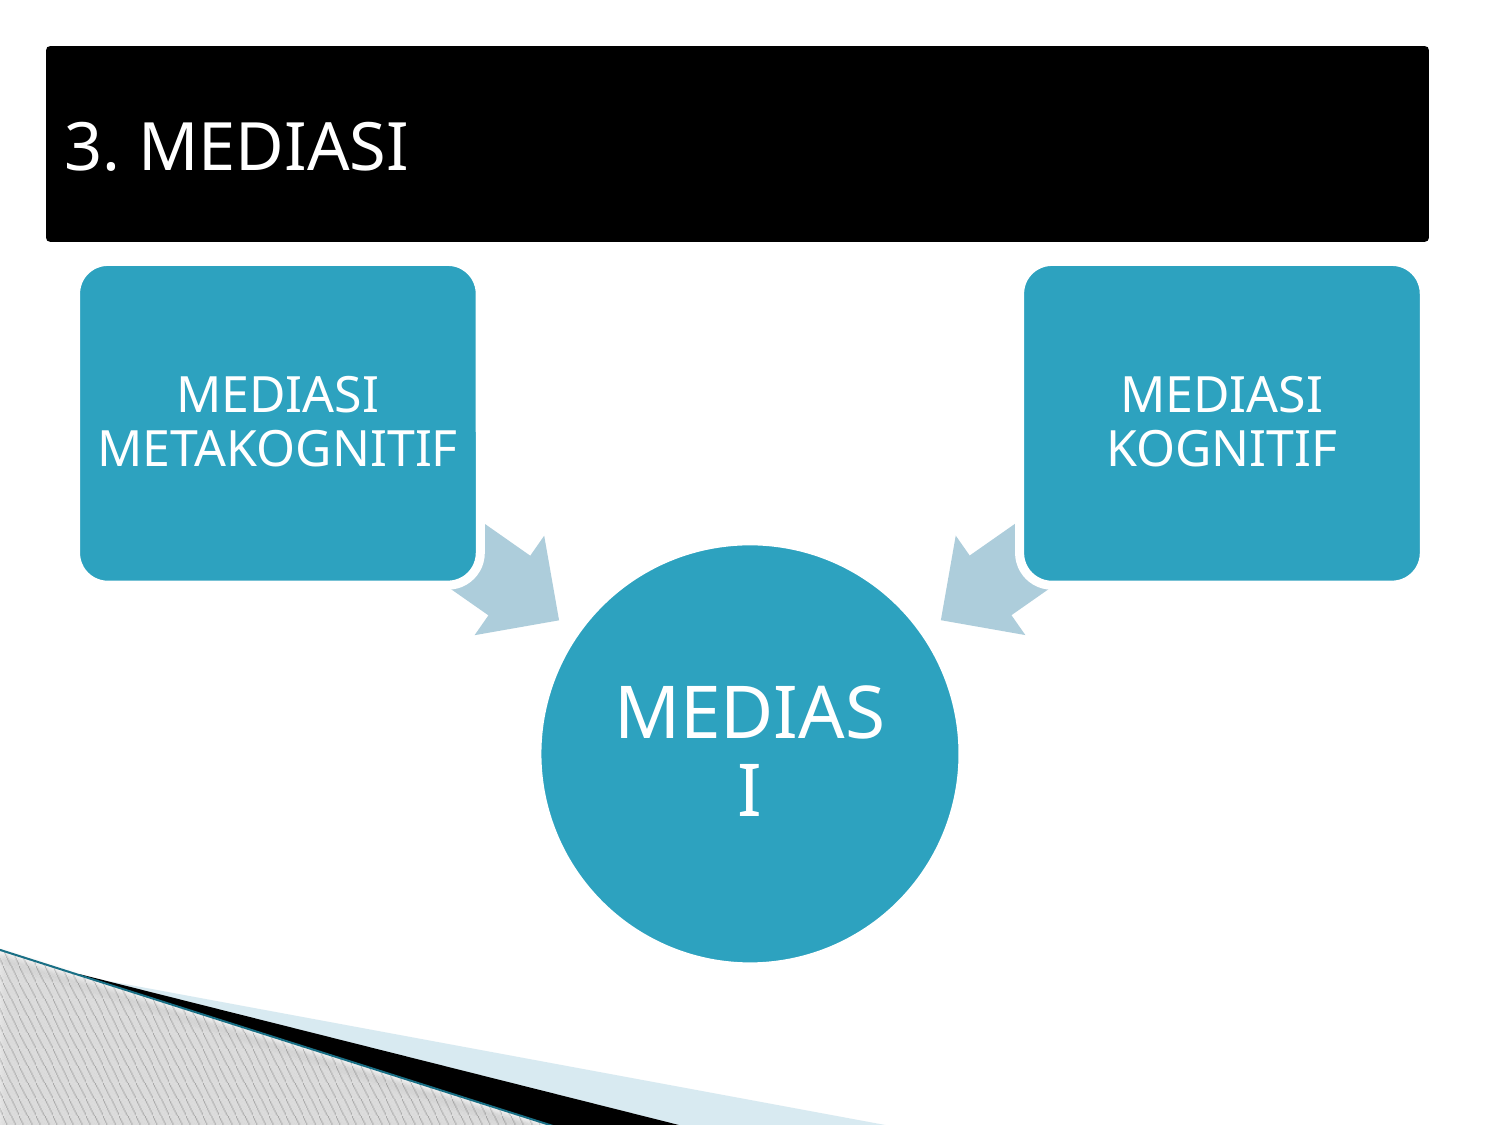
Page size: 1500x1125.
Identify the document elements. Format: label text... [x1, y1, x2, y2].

text_box 3. MEDIASI [46, 46, 1429, 242]
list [74, 242, 1426, 986]
